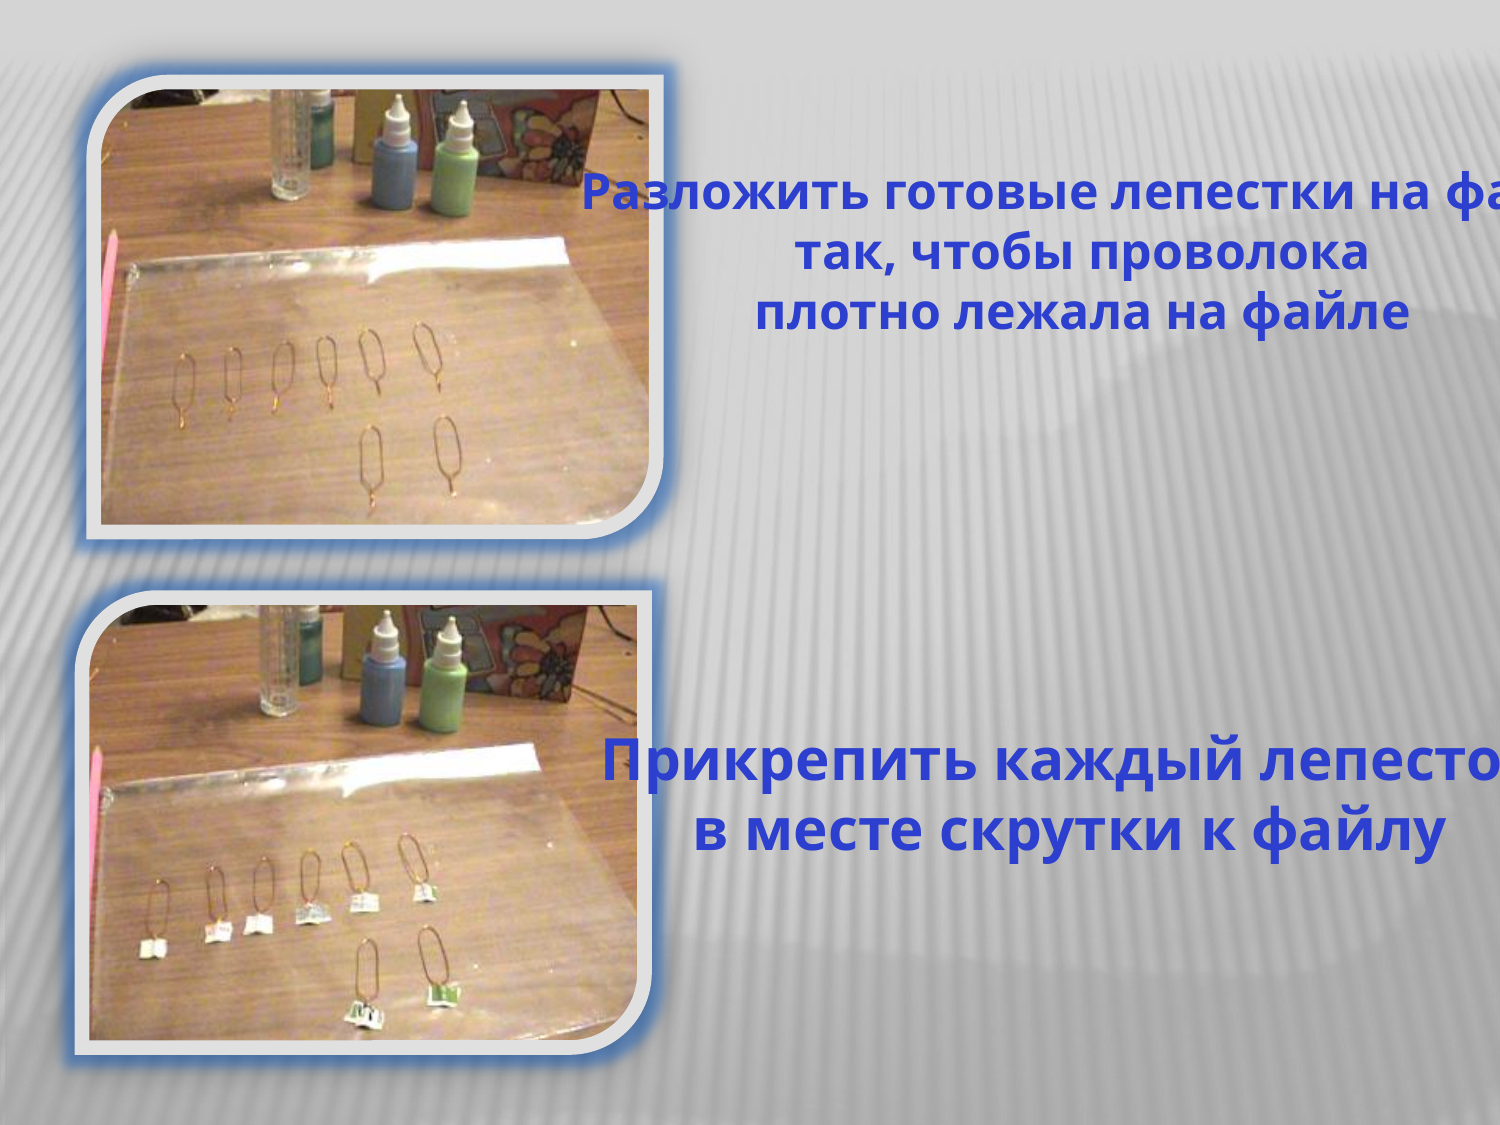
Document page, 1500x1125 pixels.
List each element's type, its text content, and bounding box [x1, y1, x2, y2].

text_box Разложить готовые лепестки на файл так, чтобы проволока плотно лежала на файле [660, 152, 1500, 348]
picture [93, 81, 657, 533]
text_box Прикрепить каждый лепесток в месте скрутки к файлу [650, 714, 1500, 870]
picture [81, 597, 645, 1048]
